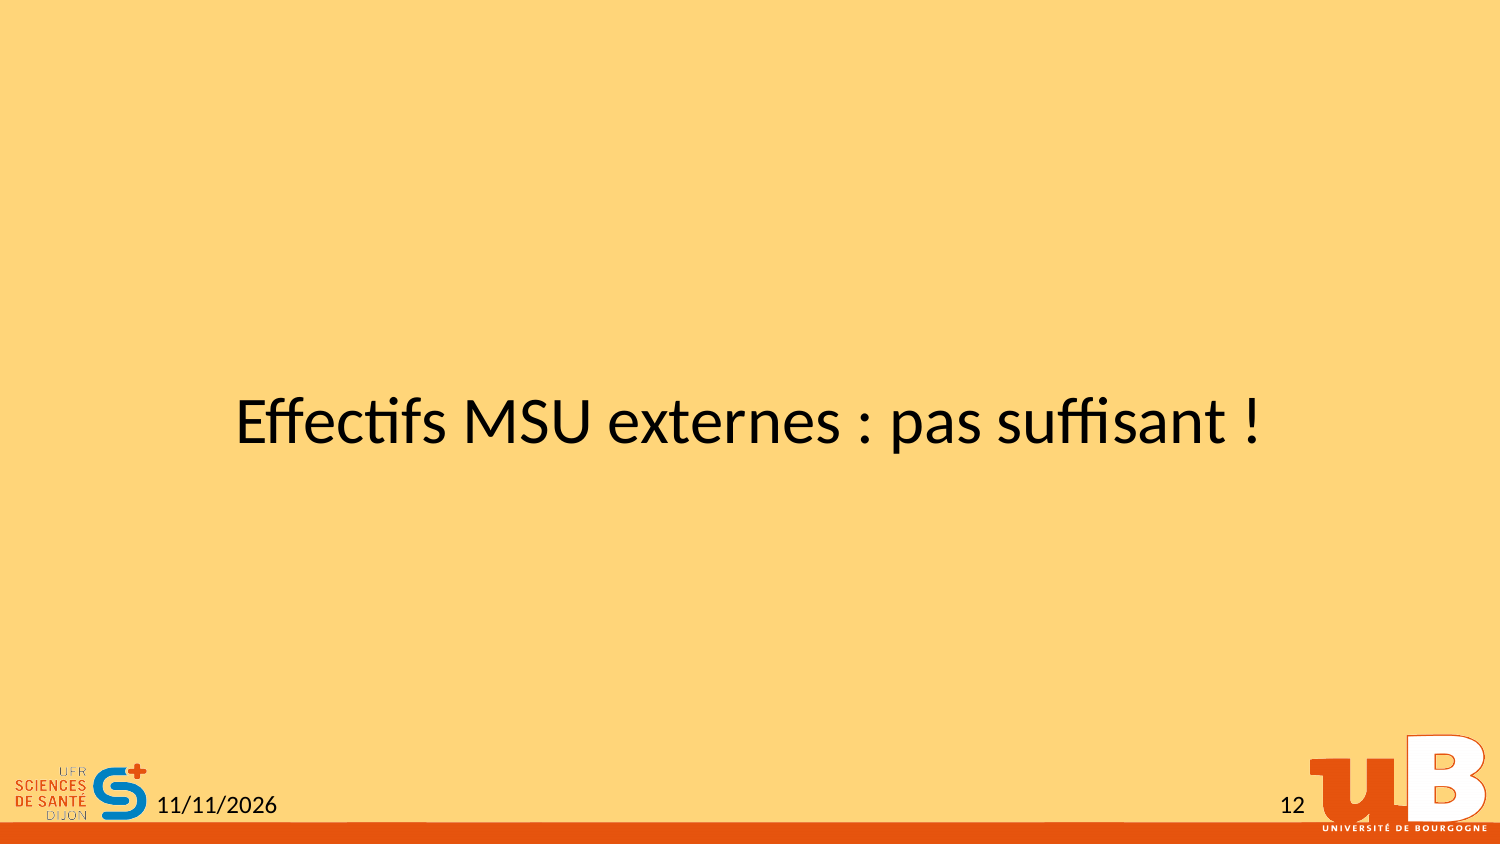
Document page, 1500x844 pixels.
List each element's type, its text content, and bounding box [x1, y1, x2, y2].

picture [0, 636, 1500, 844]
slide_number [156, 776, 313, 835]
list Effectifs MSU externes : pas suffisant ! [74, 150, 1425, 753]
footer [512, 776, 988, 835]
slide_number 12 [1116, 776, 1306, 835]
